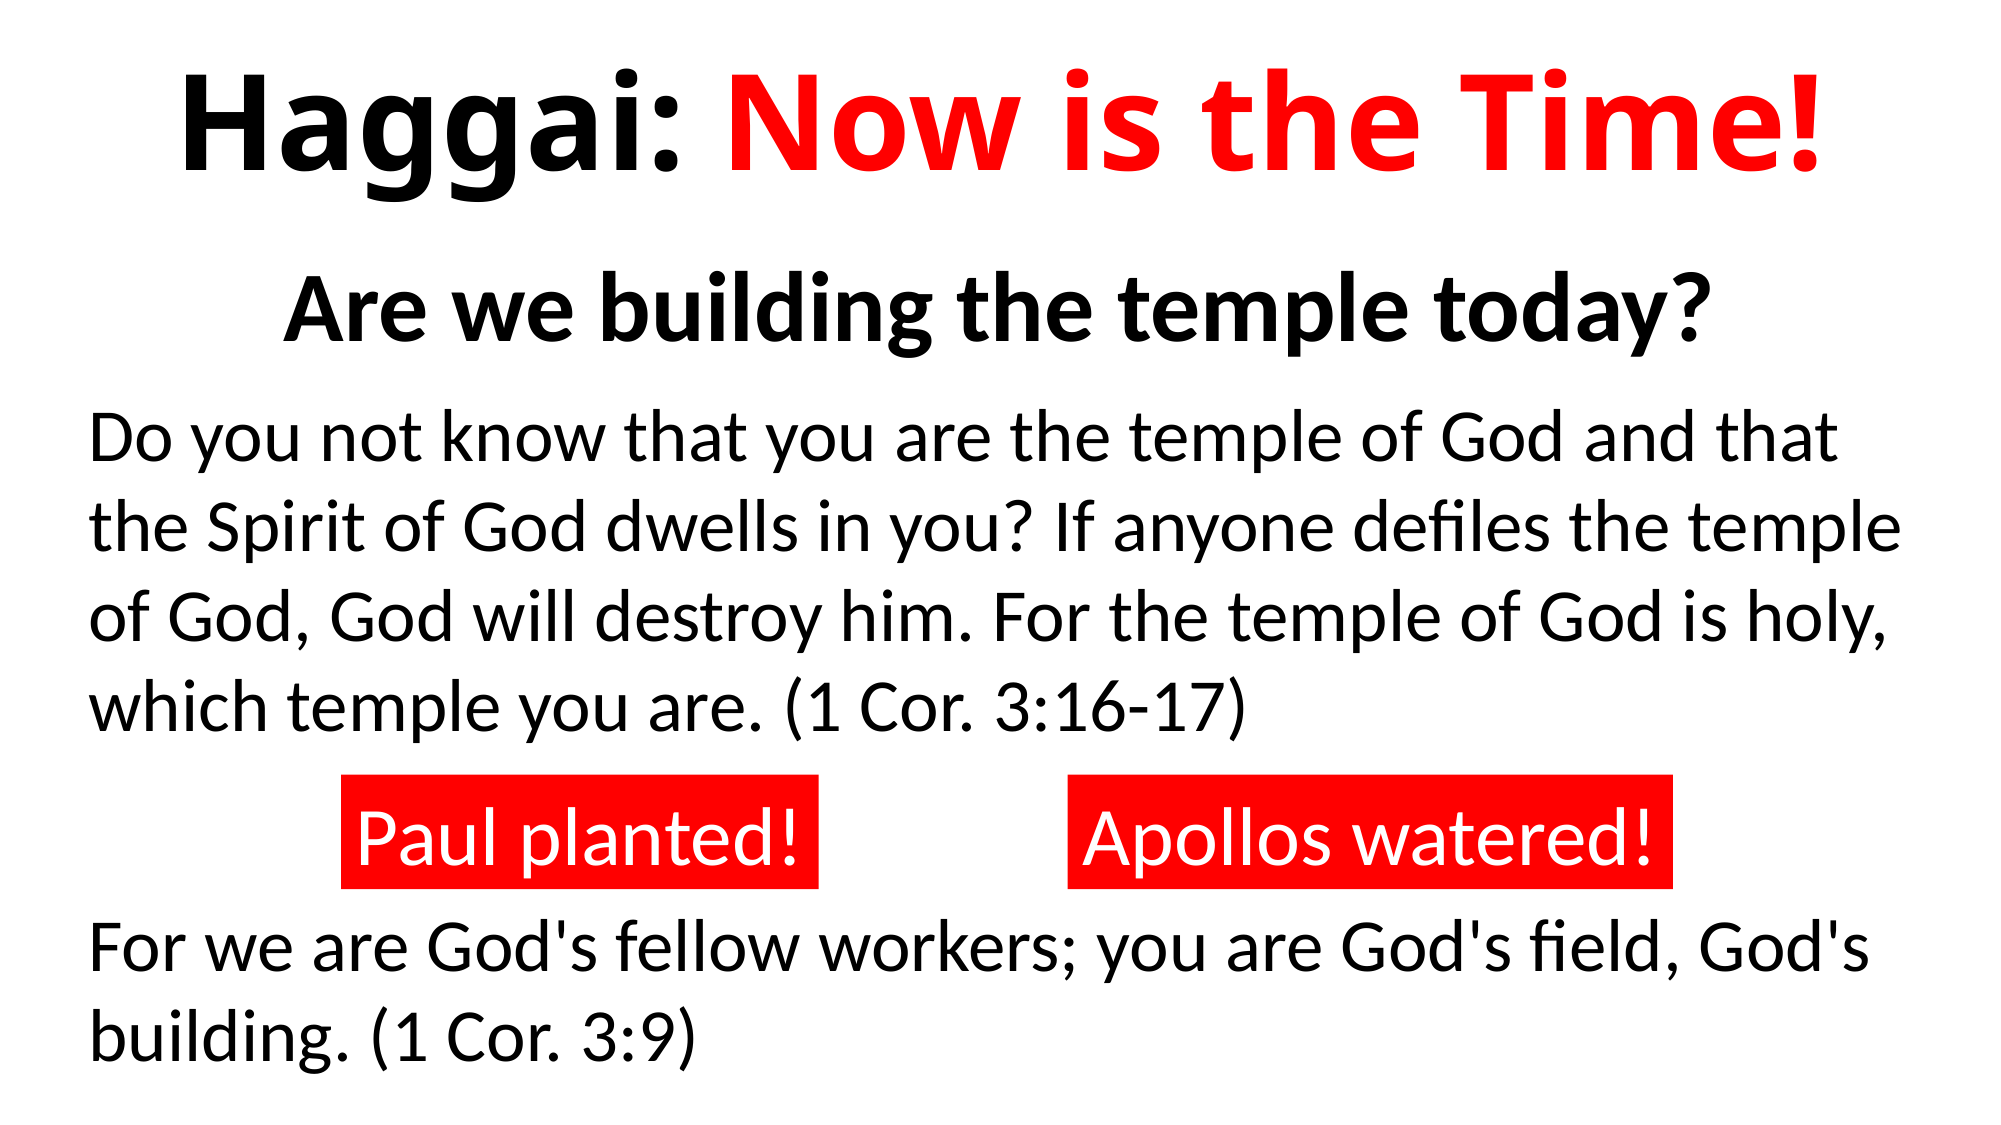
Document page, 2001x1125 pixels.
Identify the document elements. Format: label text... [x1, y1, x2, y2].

text_box Do you not know that you are the temple of God and that the Spirit of God dwells in you? If anyone defiles the temple of God, God will destroy him. For the temple of God is holy, which temple you are. (1 Cor. 3:16-17) [73, 378, 1937, 754]
text_box Apollos watered! [1067, 774, 1673, 888]
text_box Are we building the temple today? [261, 234, 1739, 369]
text_box Paul planted! [341, 774, 819, 888]
title Haggai: Now is the Time! [144, 28, 1856, 227]
text_box For we are God's fellow workers; you are God's field, God's building. (1 Cor. 3:9) [73, 888, 1937, 1084]
